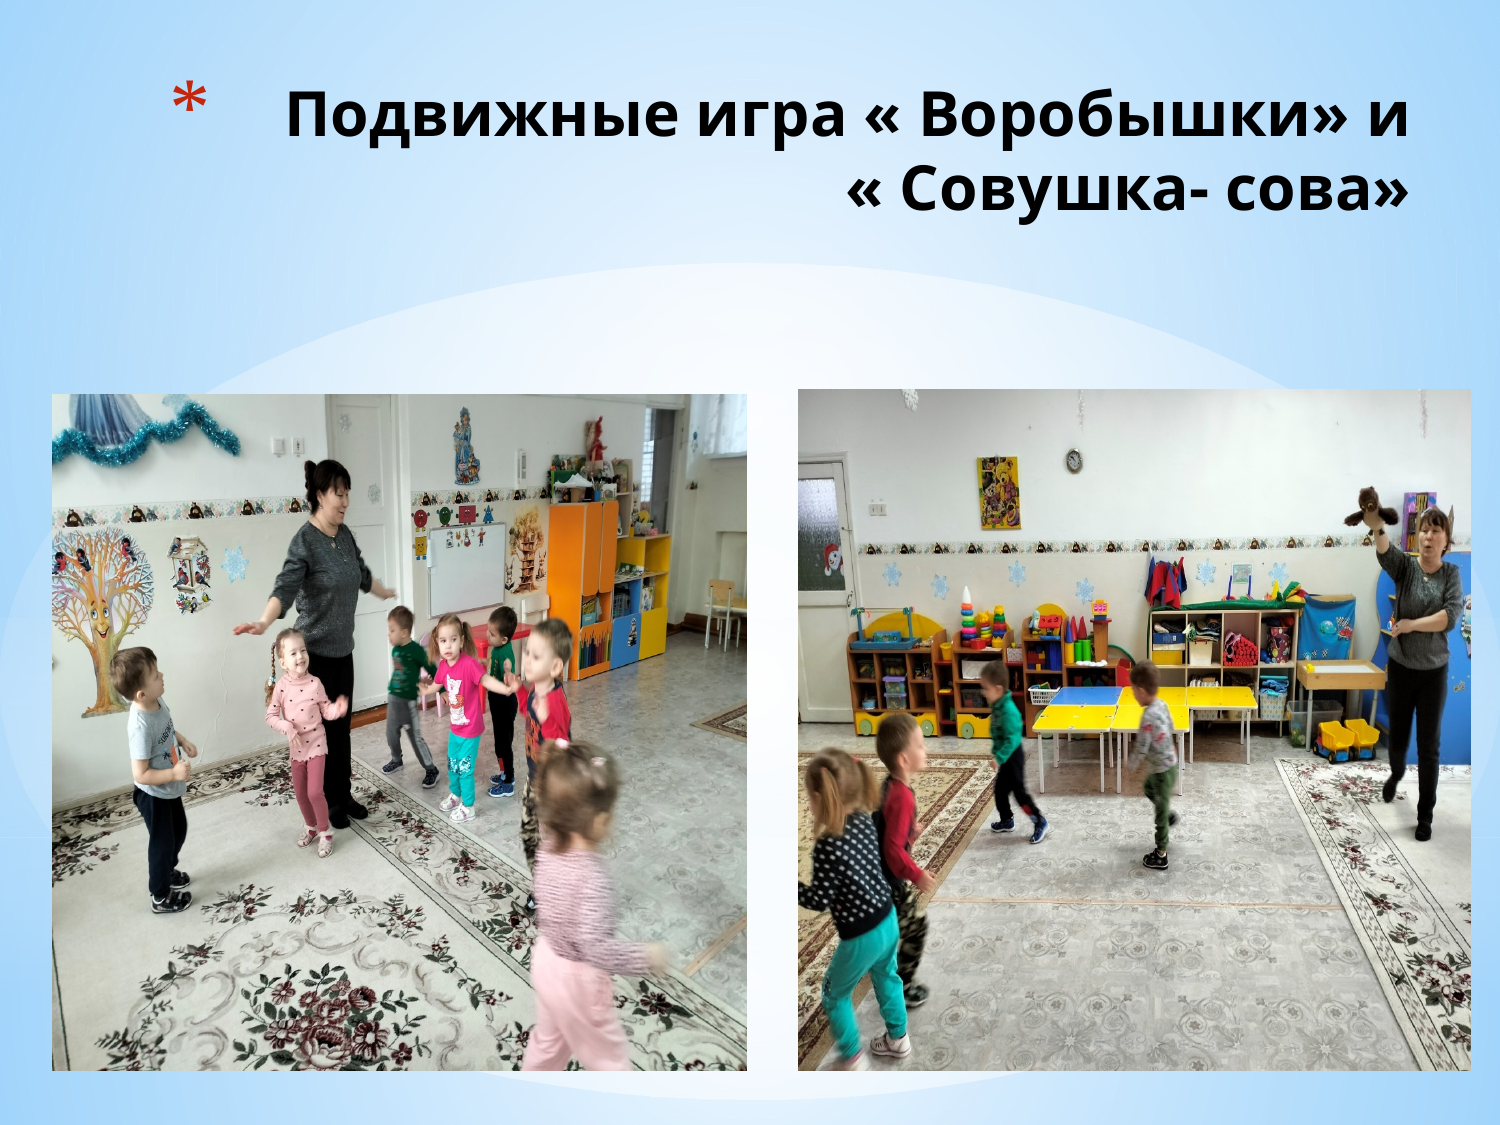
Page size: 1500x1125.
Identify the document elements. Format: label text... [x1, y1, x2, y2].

picture [52, 394, 747, 1071]
title Подвижные игра « Воробышки» и « Совушка- сова» [52, 66, 1427, 231]
picture [798, 389, 1471, 1071]
